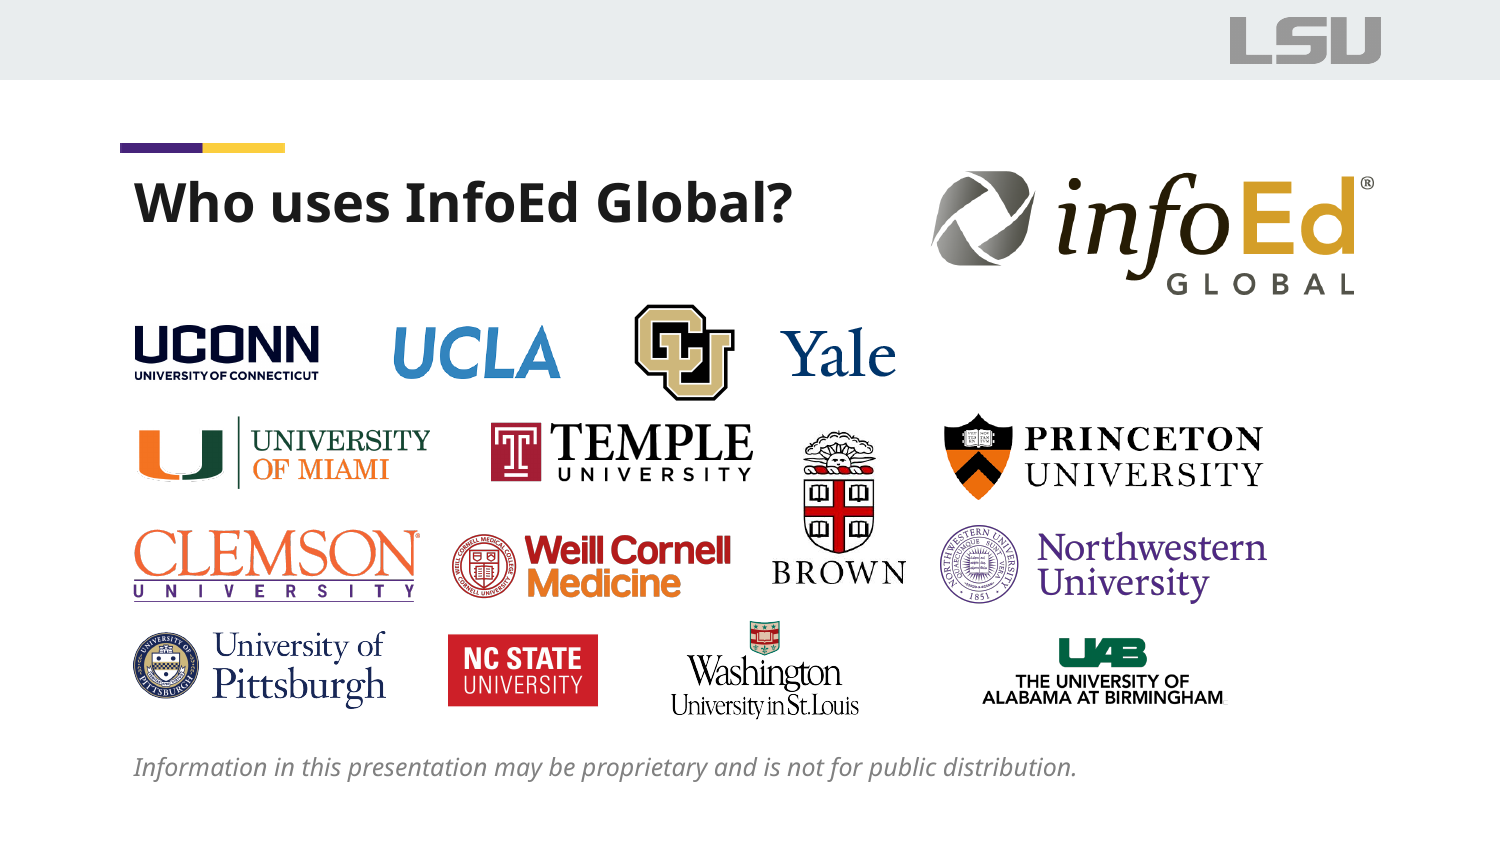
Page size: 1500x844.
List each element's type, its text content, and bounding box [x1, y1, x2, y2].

picture [942, 413, 1265, 500]
picture [490, 422, 755, 482]
picture [772, 429, 906, 584]
picture [634, 303, 735, 401]
picture [780, 293, 898, 411]
picture [424, 505, 869, 730]
picture [119, 143, 287, 152]
picture [363, 298, 590, 407]
picture [136, 416, 430, 490]
title Who uses InfoEd Global? [119, 152, 919, 241]
picture [132, 529, 420, 602]
picture [132, 631, 386, 709]
picture [1230, 17, 1381, 64]
picture [134, 323, 319, 382]
picture [930, 525, 1277, 779]
picture [448, 633, 599, 708]
picture [920, 152, 1381, 310]
